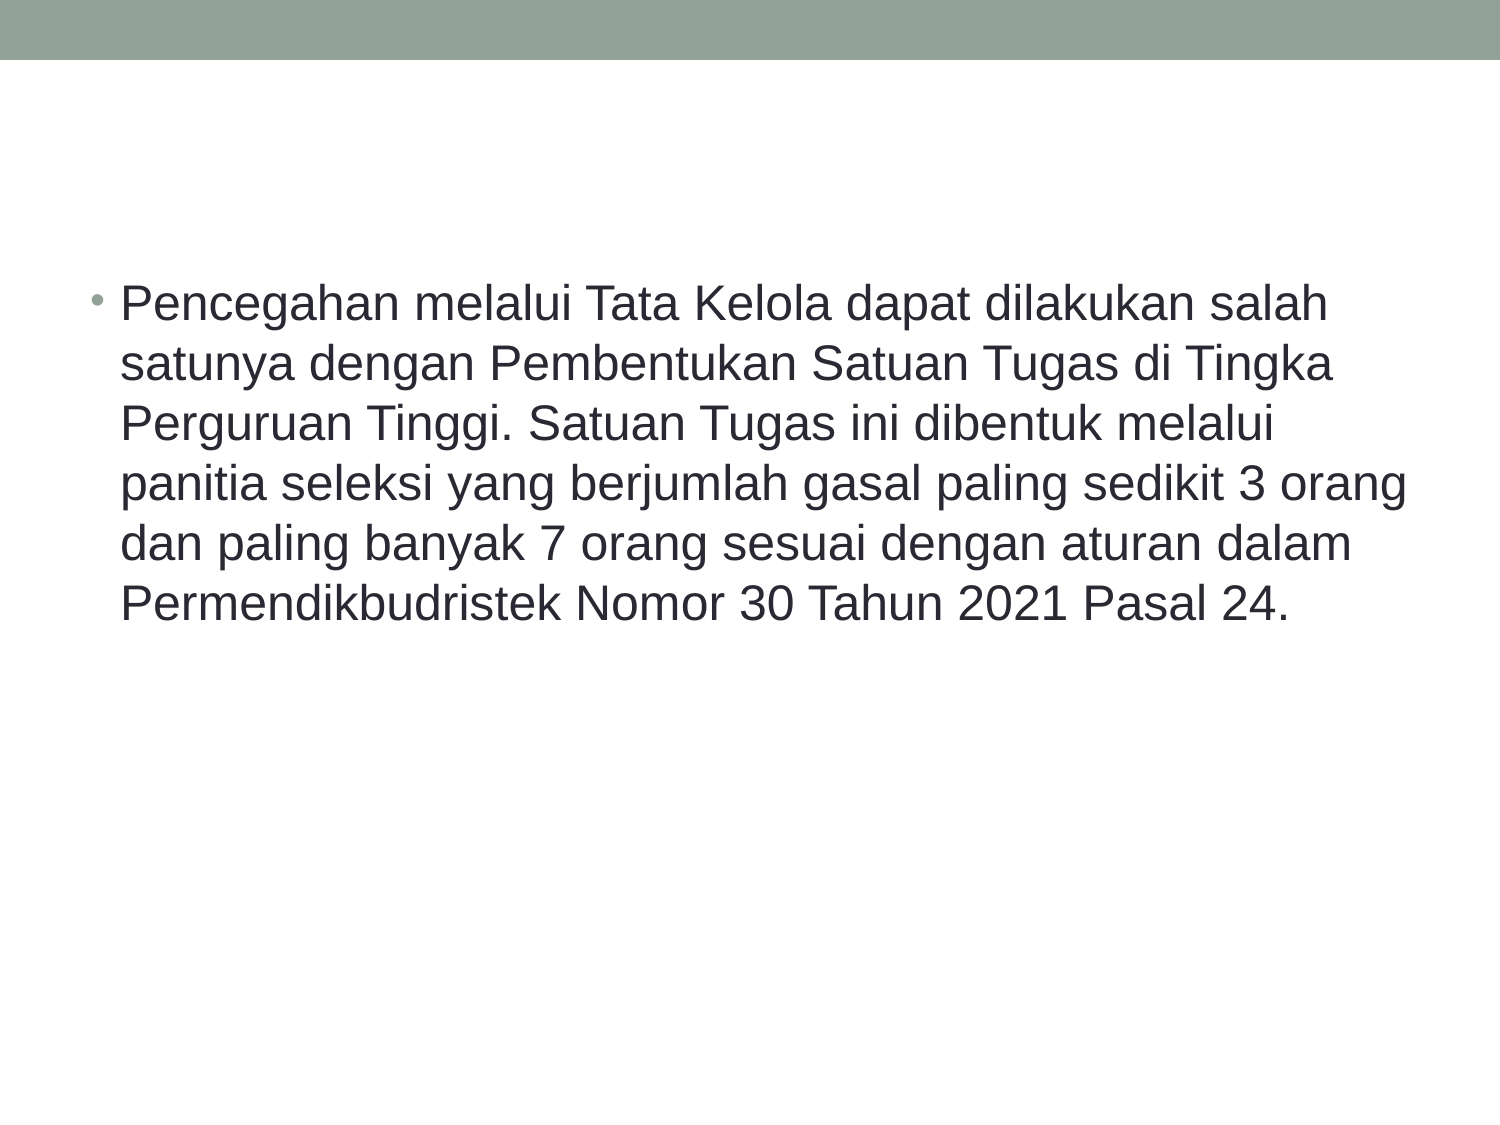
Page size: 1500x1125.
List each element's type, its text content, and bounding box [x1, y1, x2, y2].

list Pencegahan melalui Tata Kelola dapat dilakukan salah satunya dengan Pembentukan Satuan Tugas di Tingka Perguruan Tinggi. Satuan Tugas ini dibentuk melalui panitia seleksi yang berjumlah gasal paling sedikit 3 orang dan paling banyak 7 orang sesuai dengan aturan dalam Permendikbudristek Nomor 30 Tahun 2021 Pasal 24. [75, 262, 1425, 1063]
